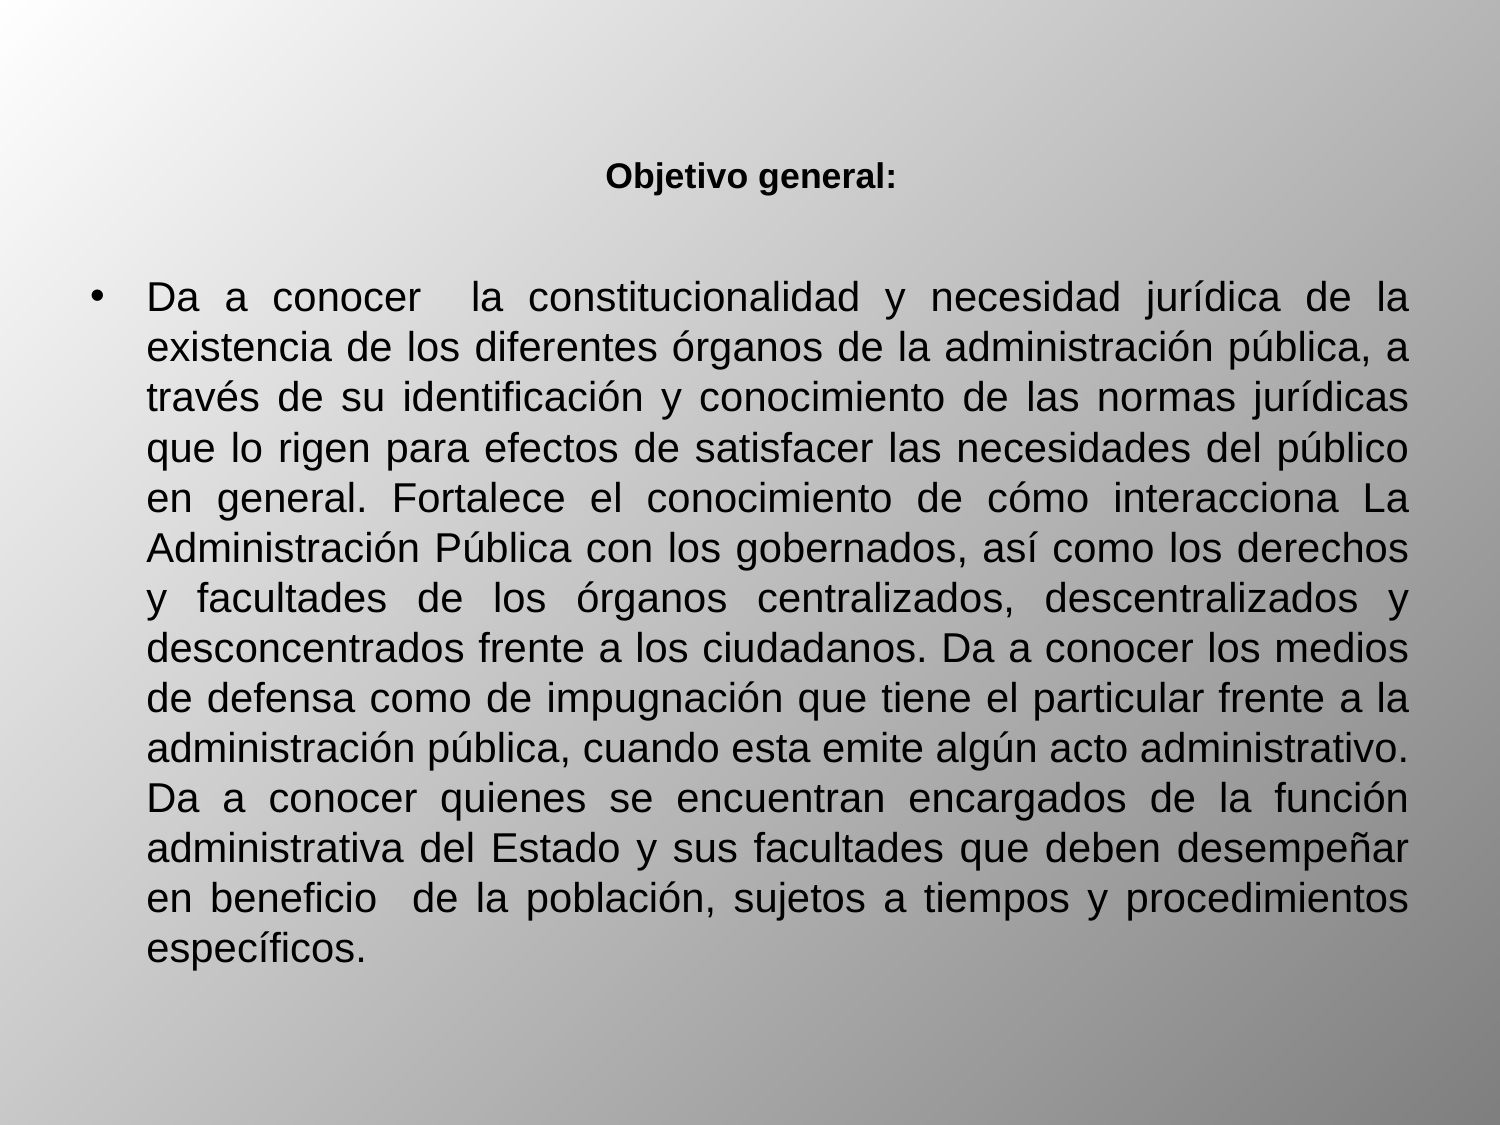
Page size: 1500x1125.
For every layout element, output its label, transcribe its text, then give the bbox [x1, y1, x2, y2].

title Objetivo general: [76, 101, 1427, 290]
list Da a conocer la constitucionalidad y necesidad jurídica de la existencia de los diferentes órganos de la administración pública, a través de su identificación y conocimiento de las normas jurídicas que lo rigen para efectos de satisfacer las necesidades del público en general. Fortalece el conocimiento de cómo interacciona La Administración Pública con los gobernados, así como los derechos y facultades de los órganos centralizados, descentralizados y desconcentrados frente a los ciudadanos. Da a conocer los medios de defensa como de impugnación que tiene el particular frente a la administración pública, cuando esta emite algún acto administrativo. Da a conocer quienes se encuentran encargados de la función administrativa del Estado y sus facultades que deben desempeñar en beneficio de la población, sujetos a tiempos y procedimientos específicos. [75, 262, 1425, 1005]
